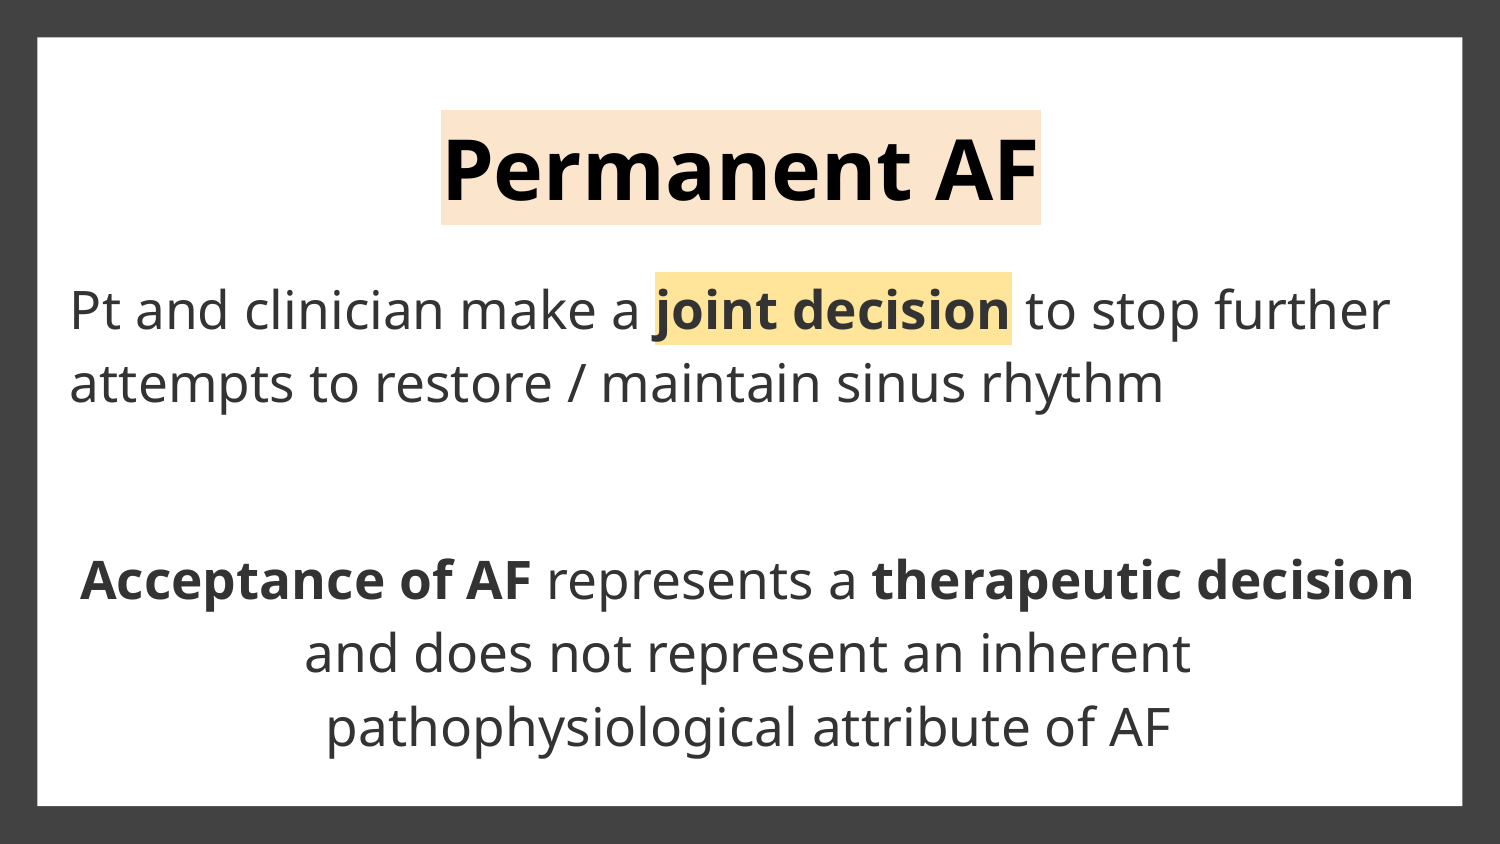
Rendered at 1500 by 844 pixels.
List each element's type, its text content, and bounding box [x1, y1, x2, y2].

subtitle Pt and clinician make a joint decision to stop further attempts to restore / maintain sinus rhythm Acceptance of AF represents a therapeutic decision and does not represent an inherent pathophysiological attribute of AF [55, 251, 1442, 800]
title Permanent AF [195, 42, 1286, 251]
